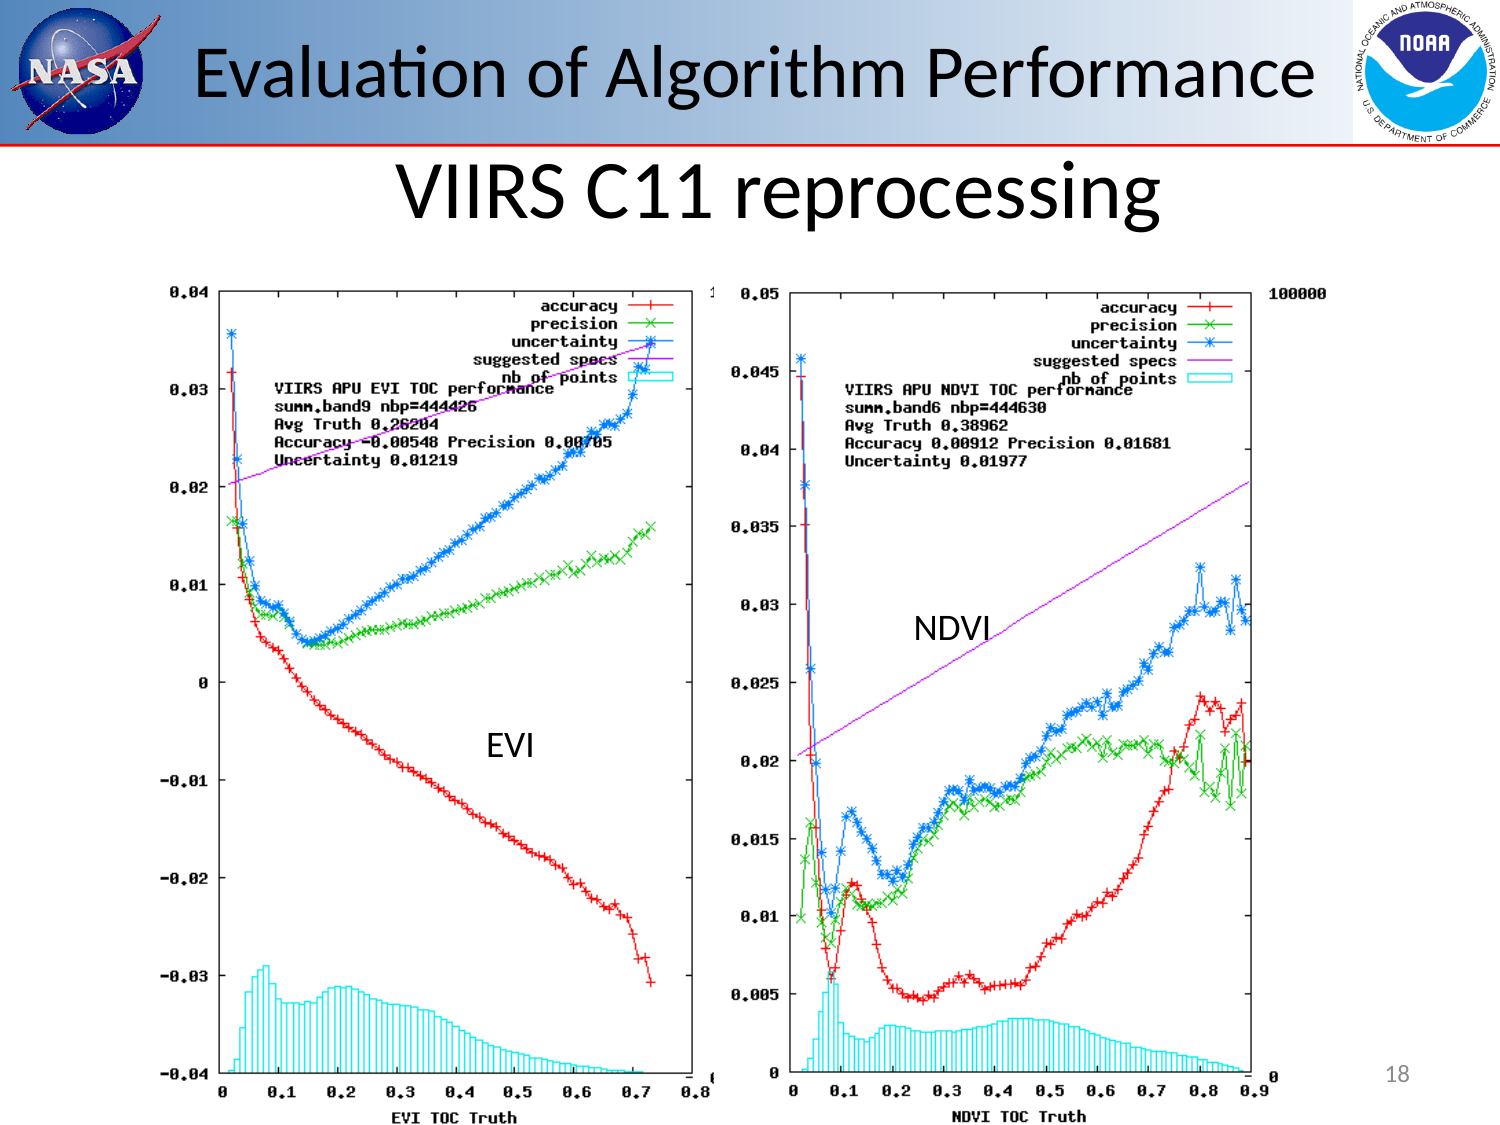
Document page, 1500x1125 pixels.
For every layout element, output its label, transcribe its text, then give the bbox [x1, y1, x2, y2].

picture [158, 280, 1338, 1125]
picture [0, 0, 161, 142]
title Evaluation of Algorithm Performance [162, 0, 1350, 91]
text_box VIIRS C11 reprocessing [104, 91, 1455, 279]
picture [1353, 0, 1498, 144]
slide_number 18 [1343, 1042, 1425, 1103]
